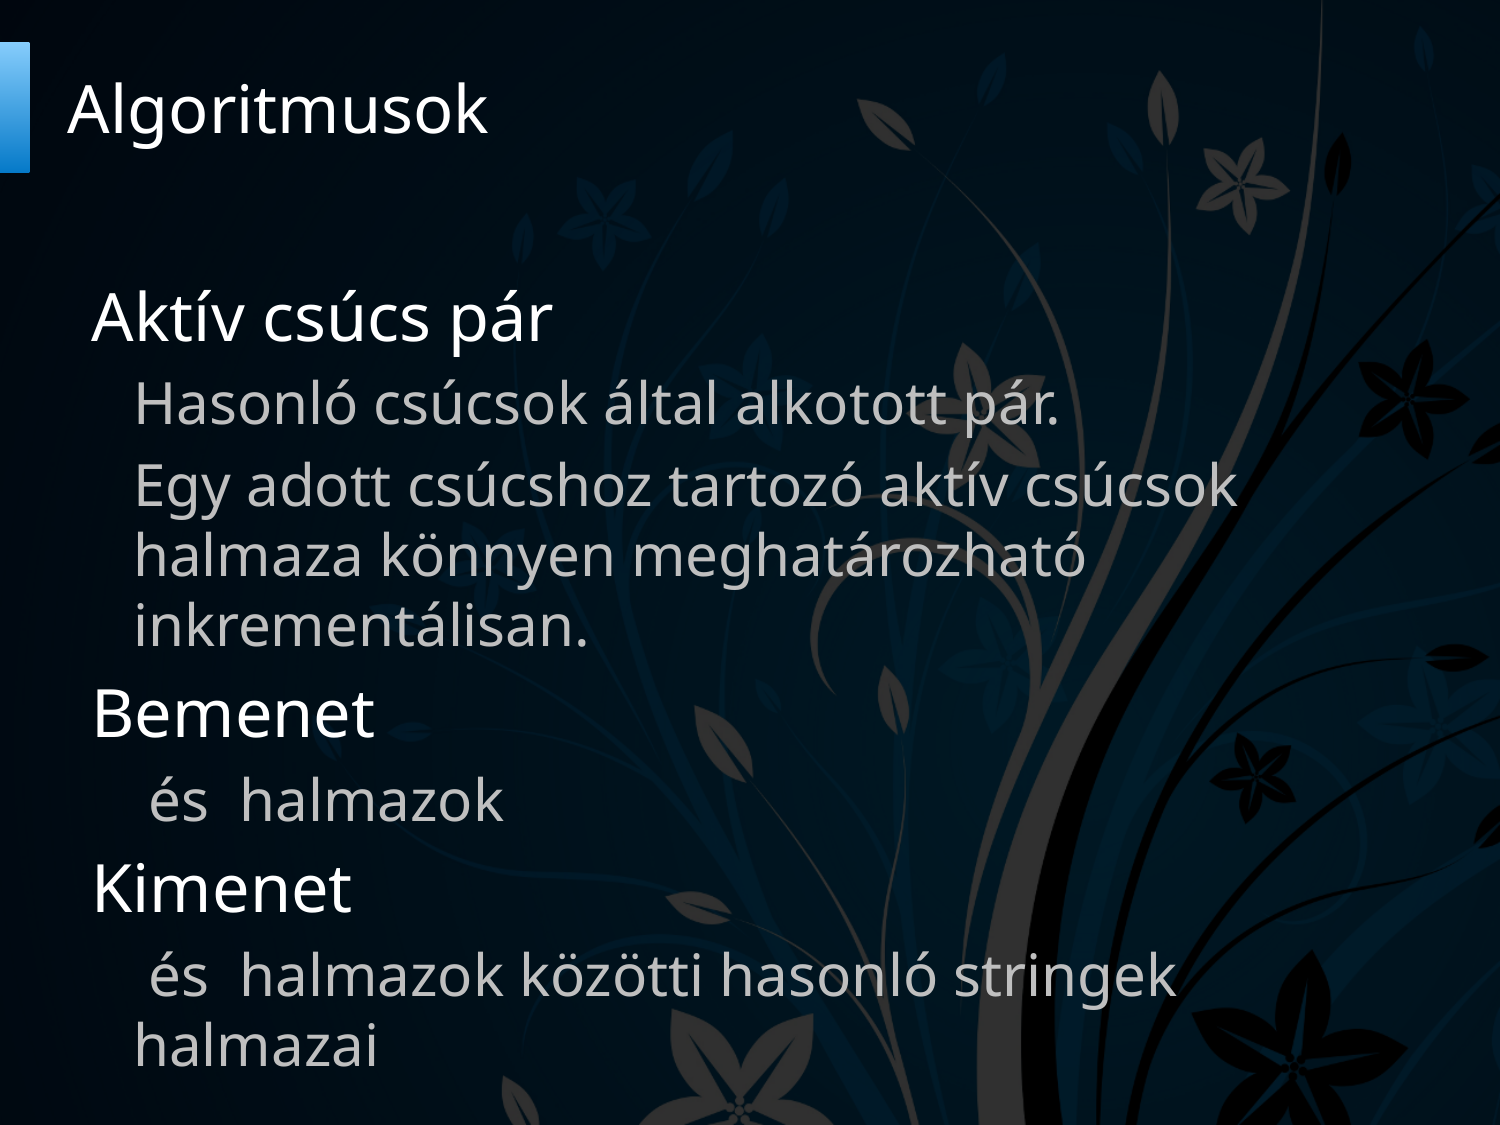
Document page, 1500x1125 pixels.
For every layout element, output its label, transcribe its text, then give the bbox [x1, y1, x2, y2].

title Algoritmusok [53, 42, 1447, 171]
